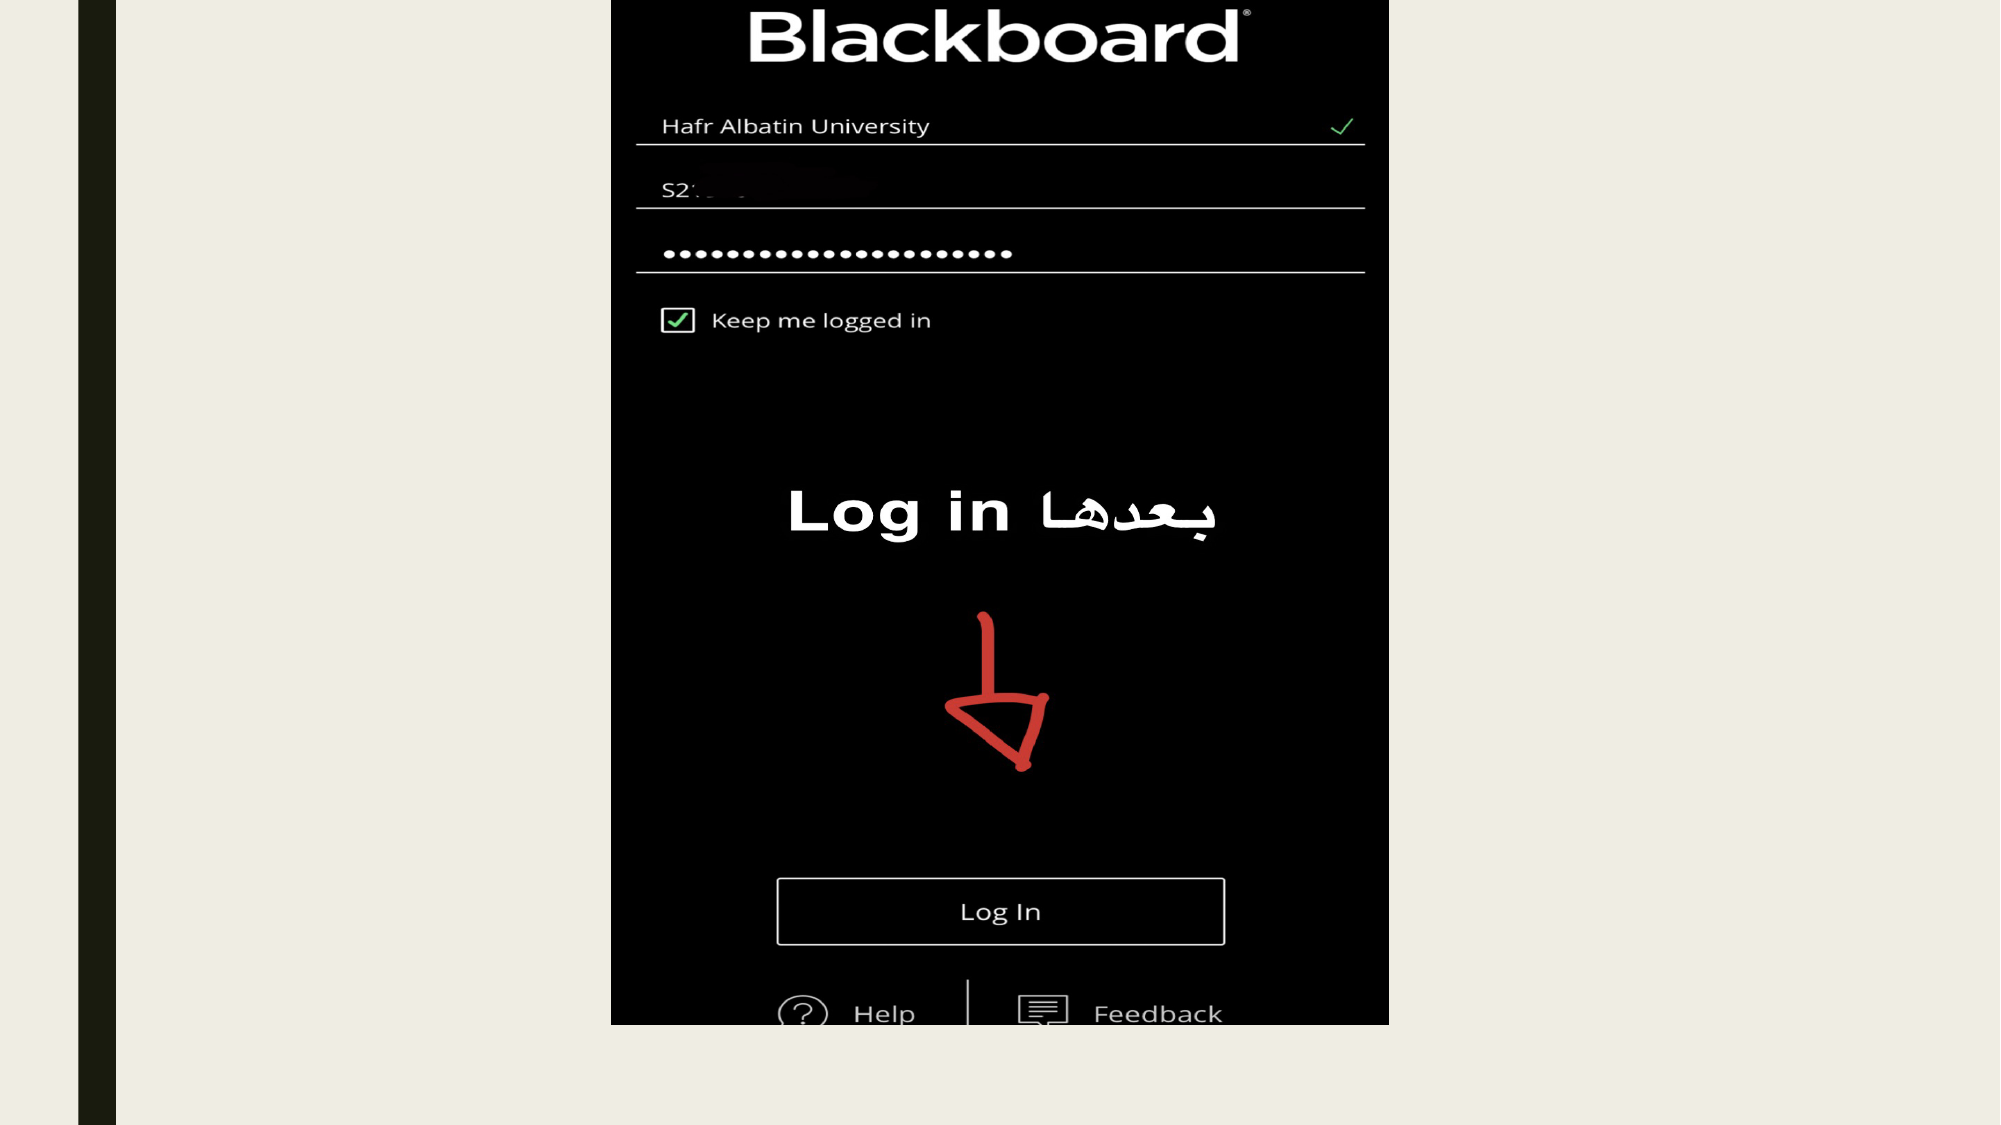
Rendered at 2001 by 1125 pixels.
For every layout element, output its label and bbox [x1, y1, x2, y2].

picture [611, 0, 1389, 1025]
